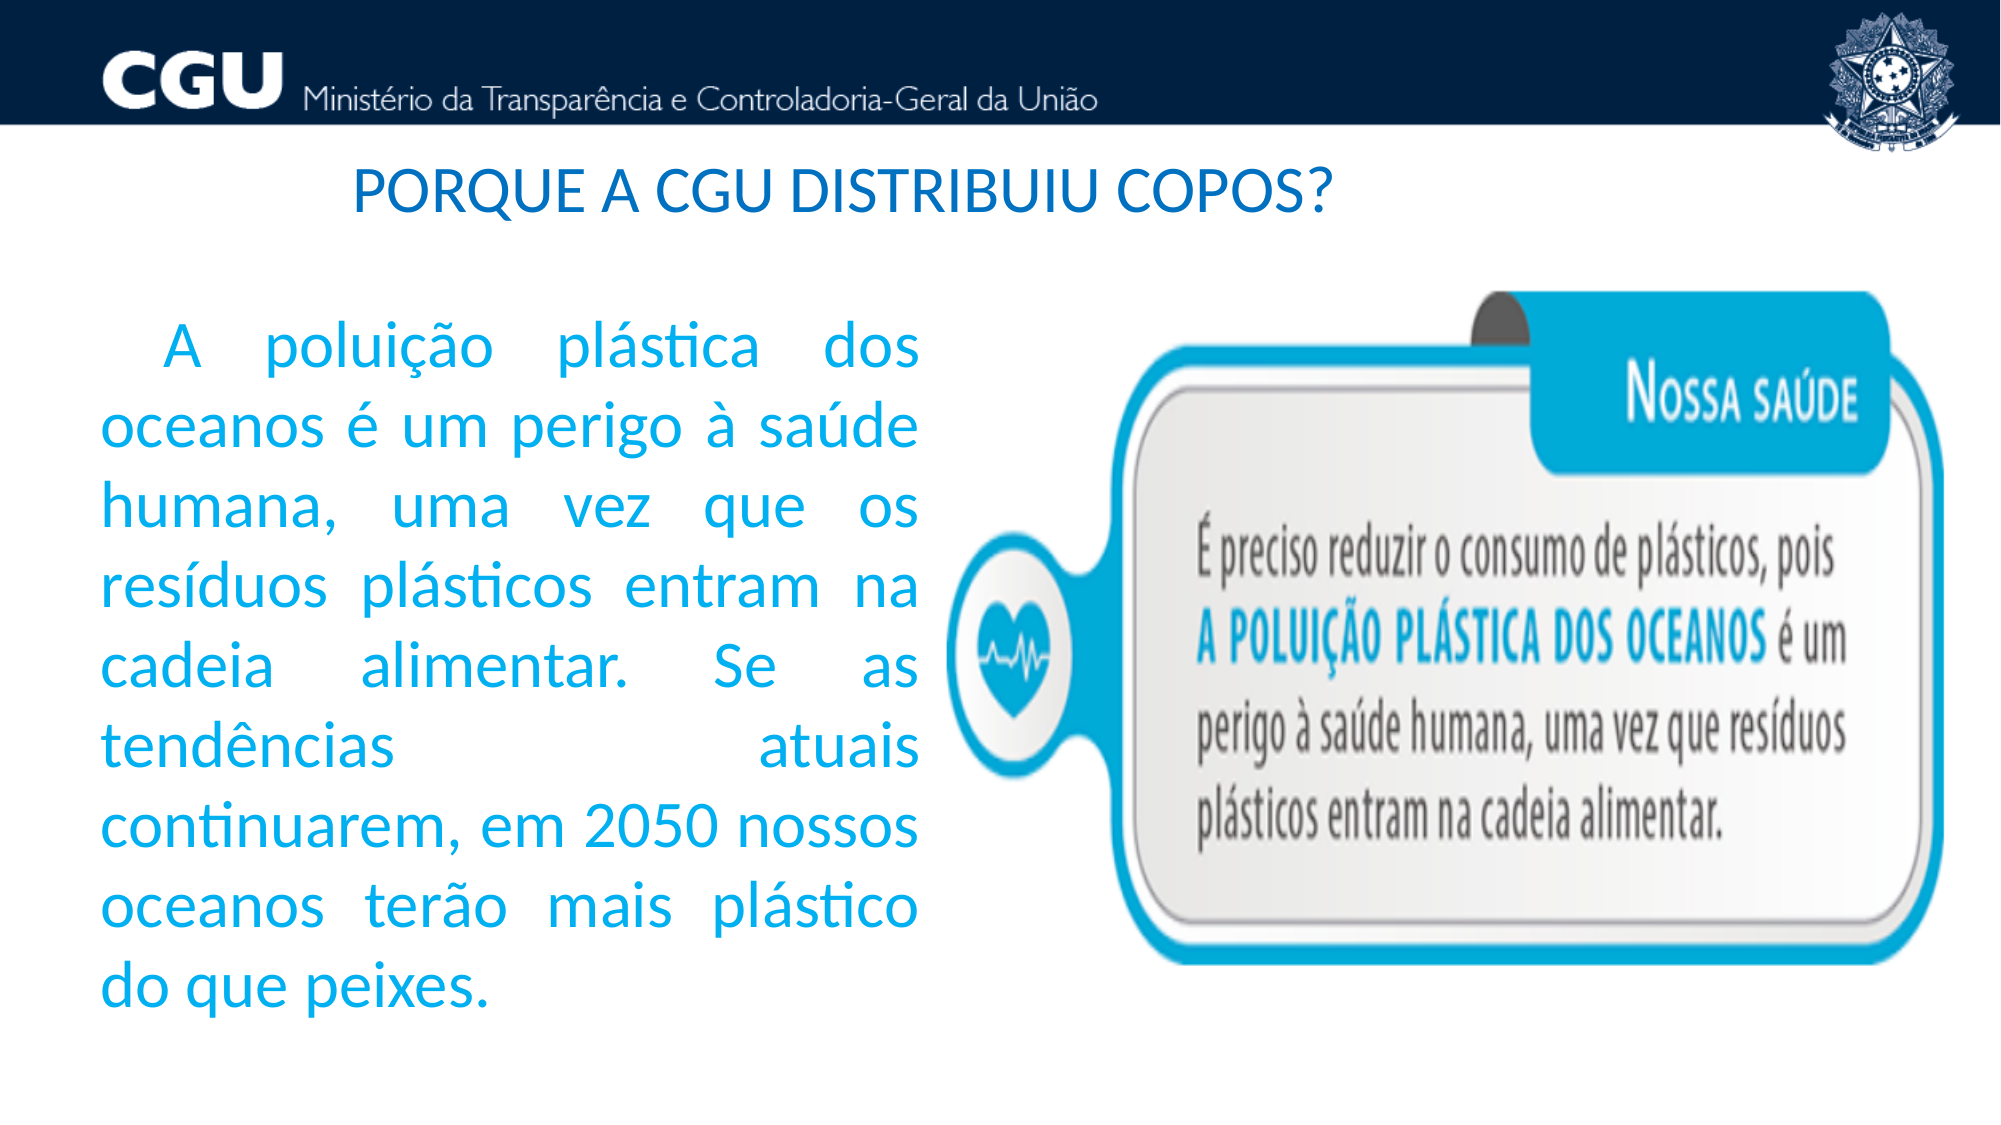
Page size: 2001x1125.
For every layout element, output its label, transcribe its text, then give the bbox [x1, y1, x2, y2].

text_box A poluição plástica dos oceanos é um perigo à saúde humana, uma vez que os resíduos plásticos entram na cadeia alimentar. Se as tendências atuais continuarem, em 2050 nossos oceanos terão mais plástico do que peixes. [86, 293, 888, 1028]
text_box PORQUE A CGU DISTRIBUIU COPOS? [337, 138, 1478, 234]
picture [0, 0, 2001, 1125]
